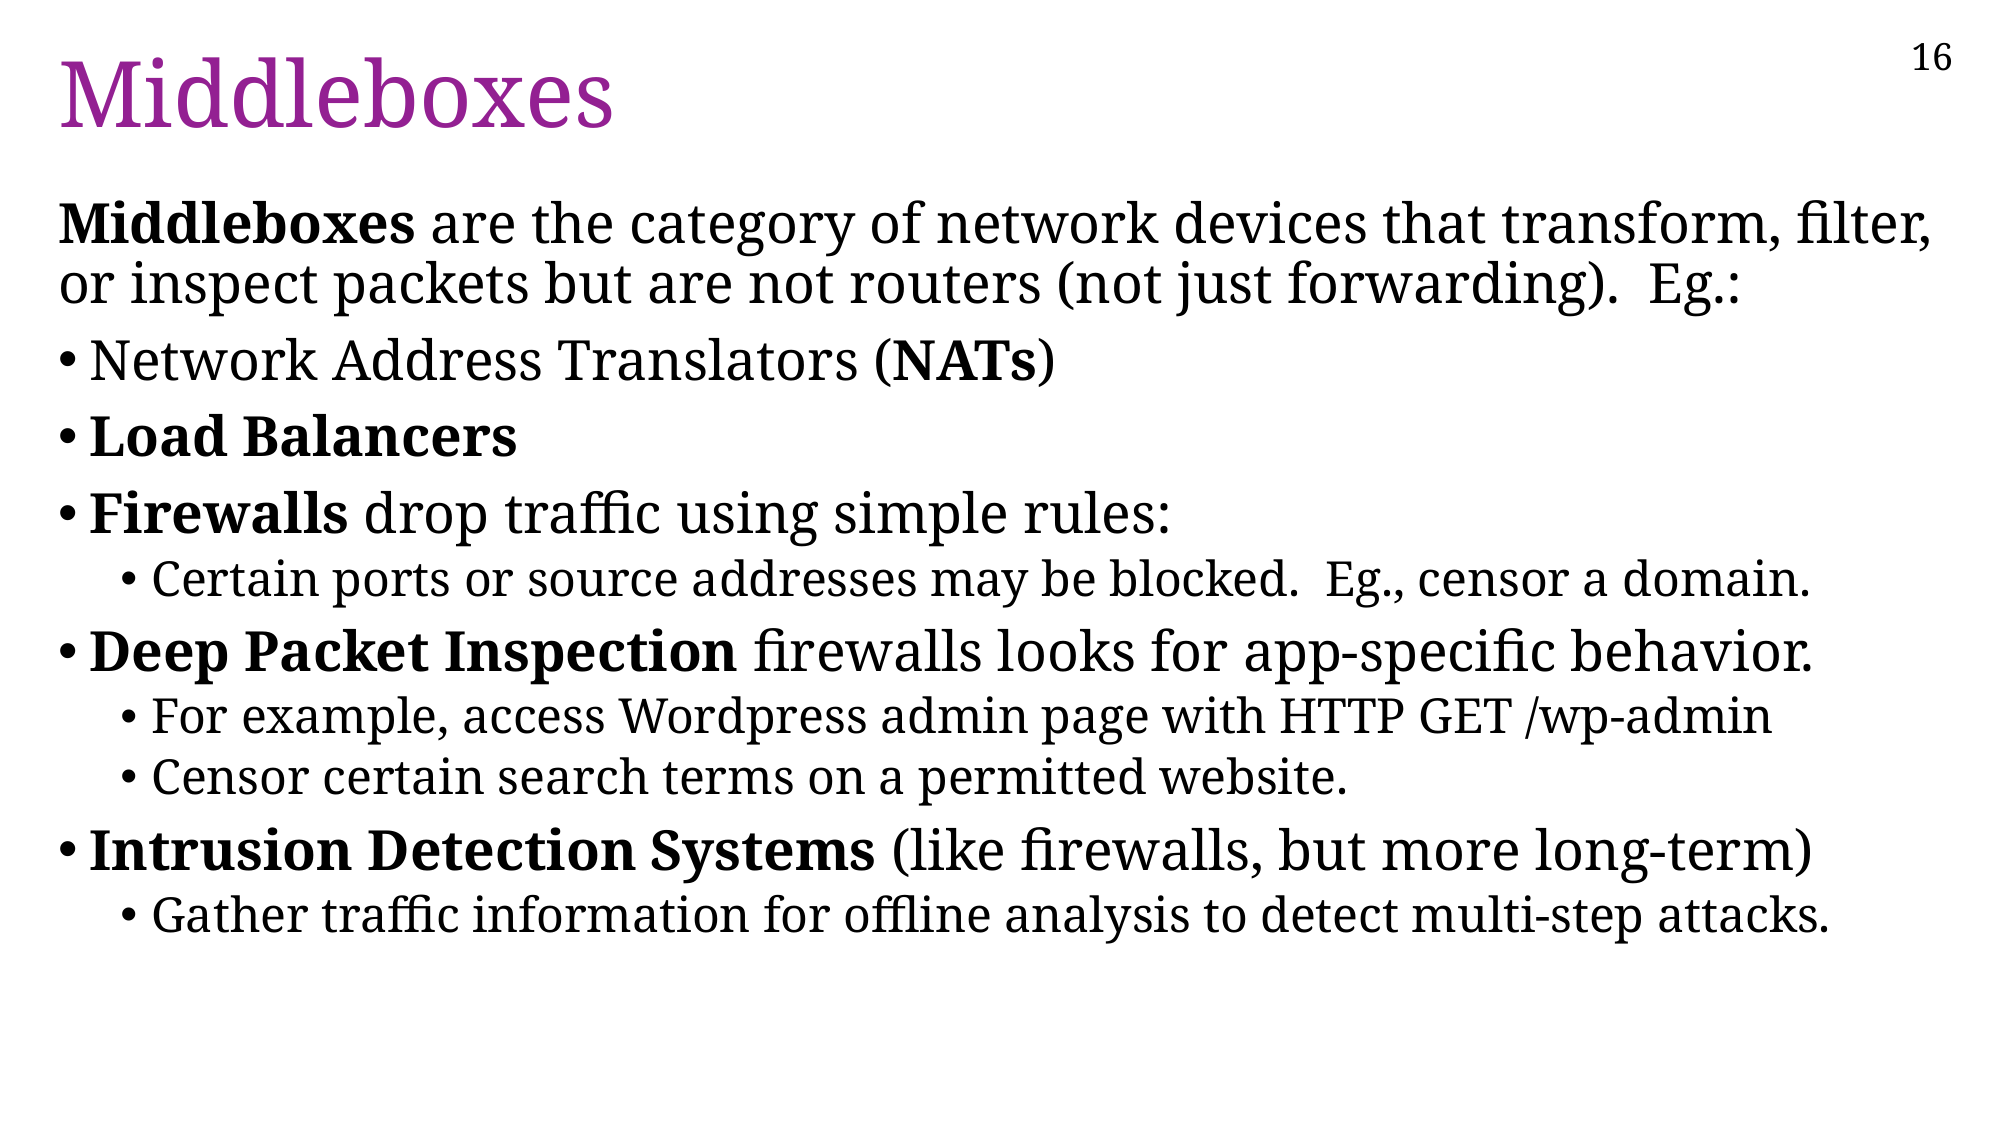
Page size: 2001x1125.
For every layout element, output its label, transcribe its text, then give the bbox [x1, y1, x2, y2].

list Middleboxes are the category of network devices that transform, filter, or inspect packets but are not routers (not just forwarding). Eg.: Network Address Translators (NATs) Load Balancers Firewalls drop traffic using simple rules: Certain ports or source addresses may be blocked. Eg., censor a domain. Deep Packet Inspection firewalls looks for app-specific behavior. For example, access Wordpress admin page with HTTP GET /wp-admin Censor certain search terms on a permitted website. Intrusion Detection Systems (like firewalls, but more long-term) Gather traffic information for offline analysis to detect multi-step attacks. [43, 188, 1953, 1106]
title Middleboxes [43, 25, 1953, 171]
